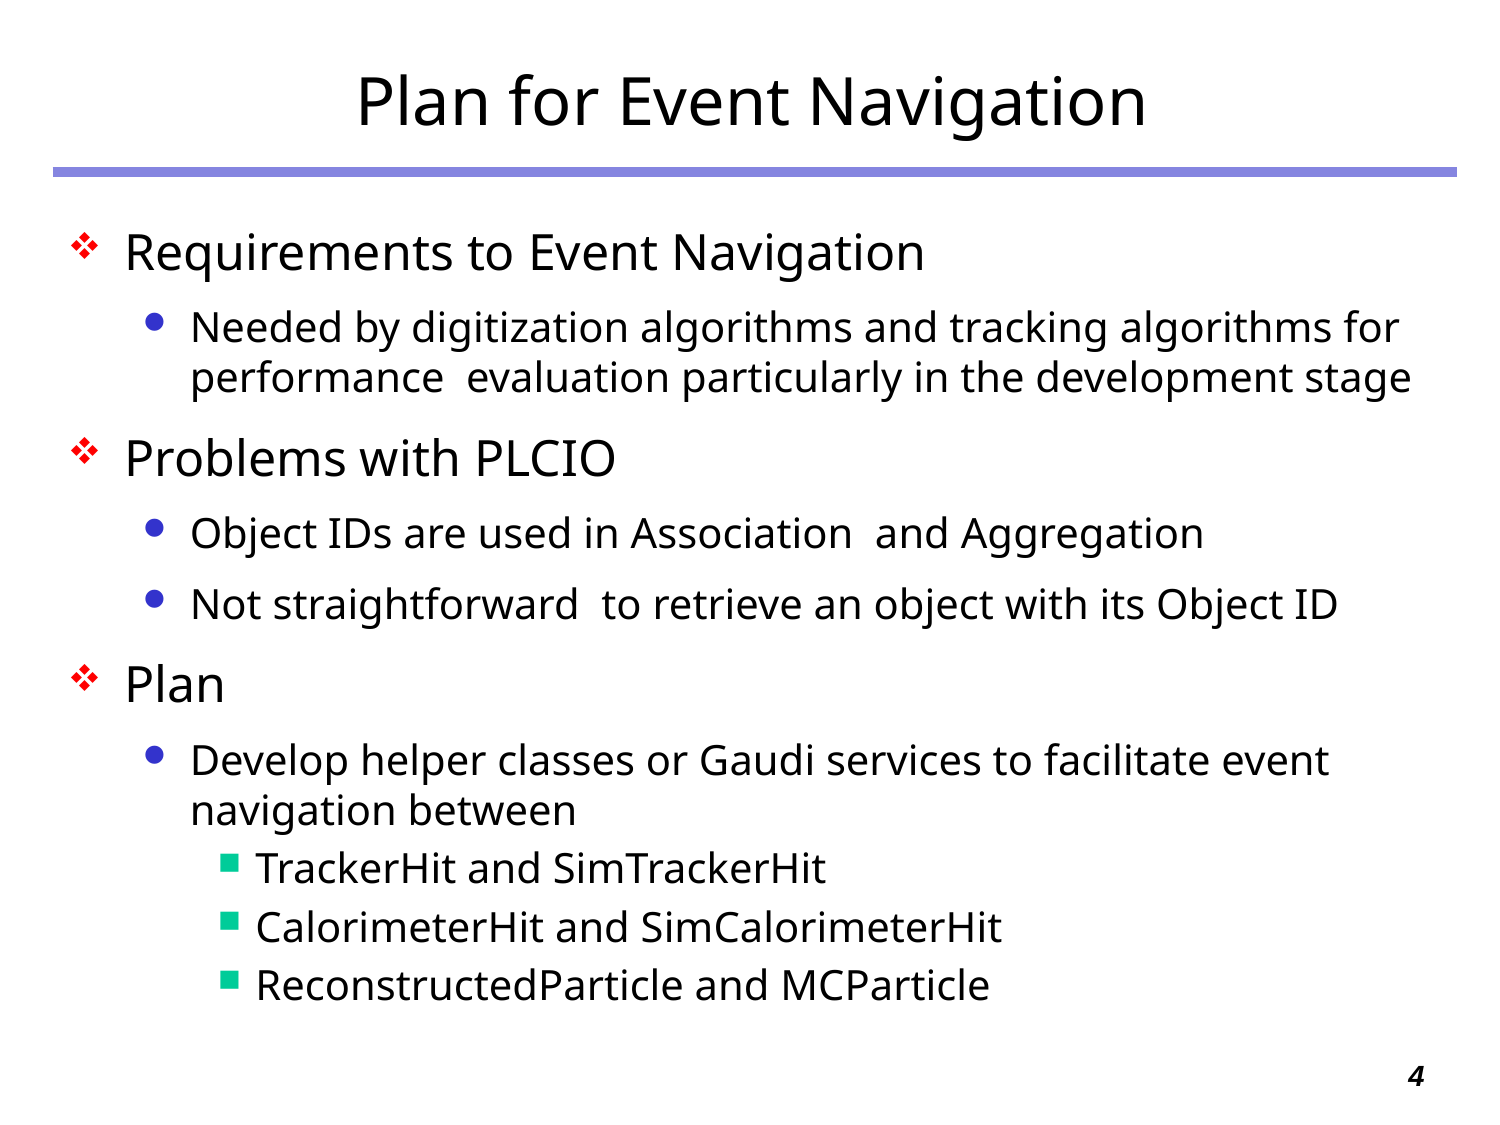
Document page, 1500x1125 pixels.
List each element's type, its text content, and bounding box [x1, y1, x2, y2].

list Requirements to Event Navigation Needed by digitization algorithms and tracking algorithms for performance evaluation particularly in the development stage Problems with PLCIO Object IDs are used in Association and Aggregation Not straightforward to retrieve an object with its Object ID Plan Develop helper classes or Gaudi services to facilitate event navigation between TrackerHit and SimTrackerHit CalorimeterHit and SimCalorimeterHit ReconstructedParticle and MCParticle [52, 212, 1453, 1113]
slide_number 4 [1126, 1049, 1440, 1113]
title Plan for Event Navigation [50, 37, 1455, 146]
